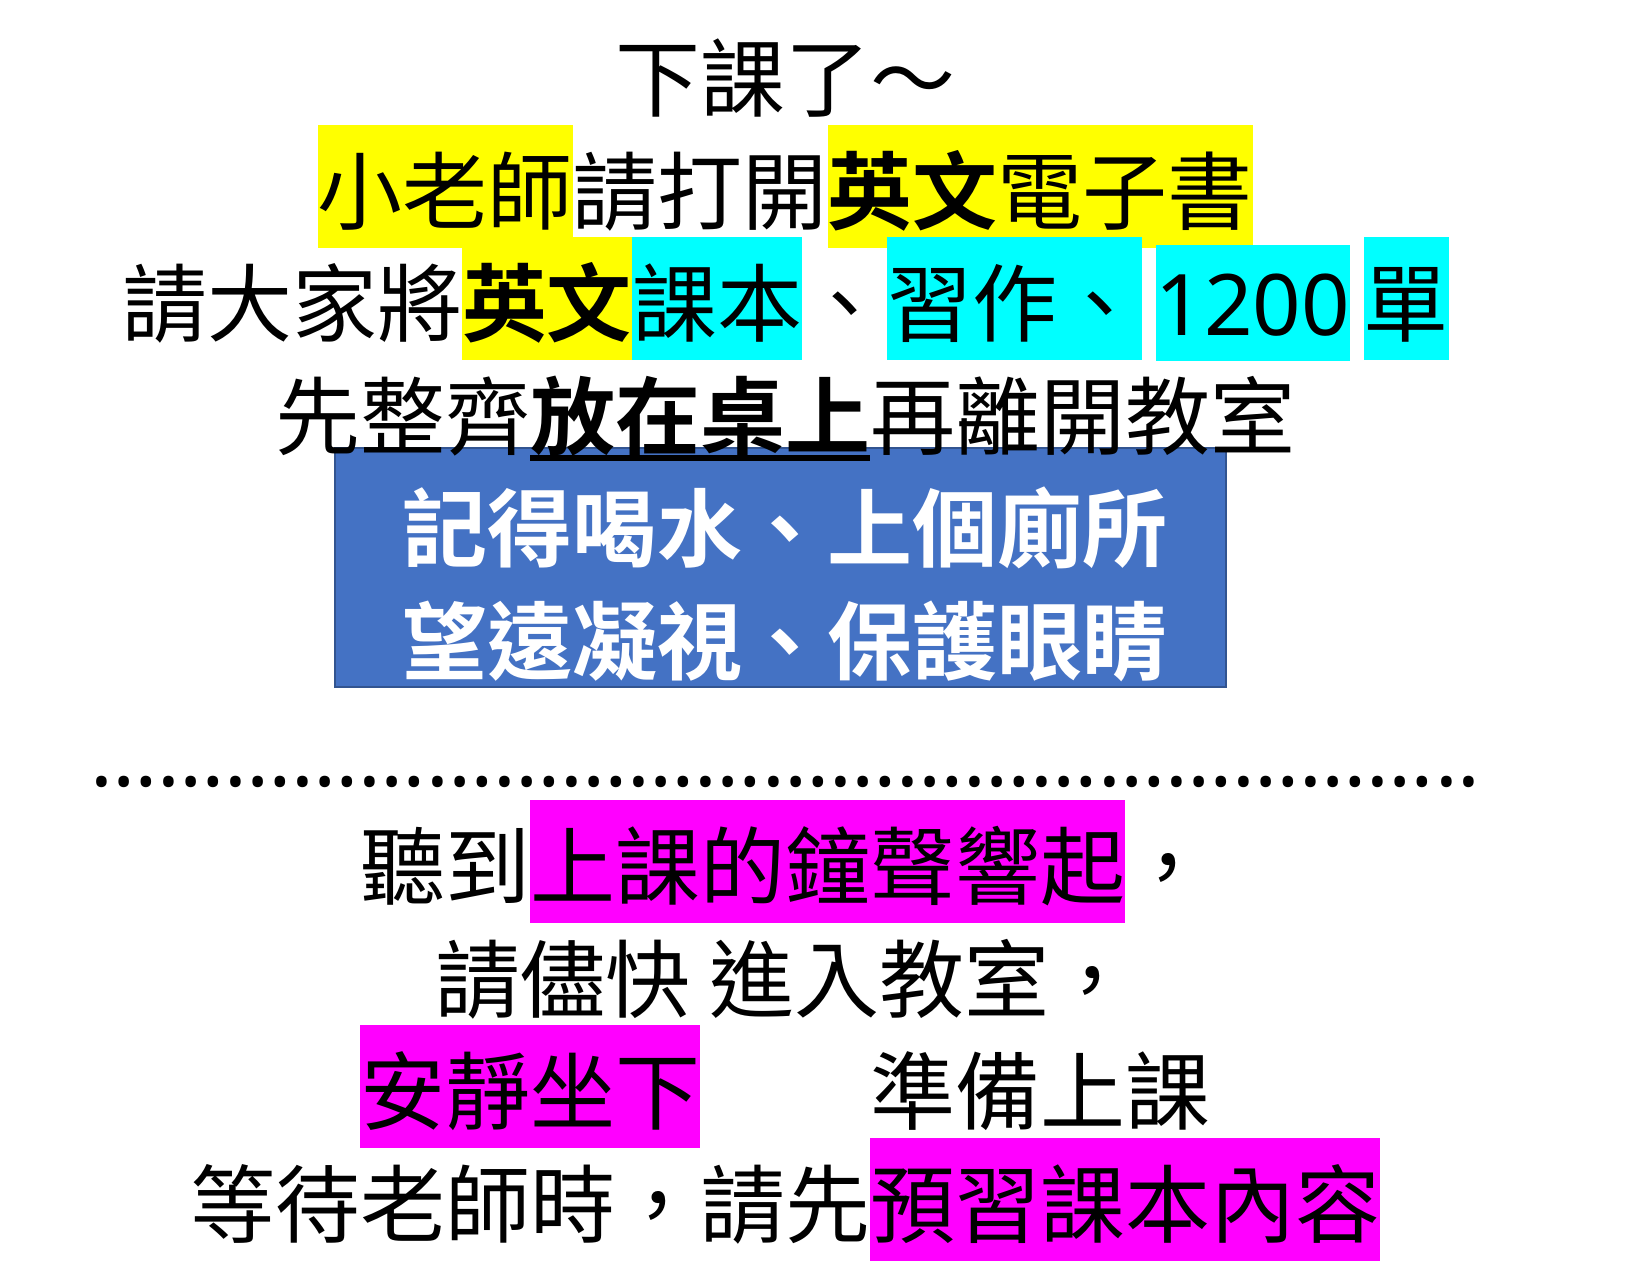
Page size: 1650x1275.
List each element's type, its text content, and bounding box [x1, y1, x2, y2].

subtitle 下課了～ 小老師請打開英文電子書 請大家將英文課本、習作、1200單 先整齊放在桌上再離開教室 記得喝水、上個廁所 望遠凝視、保護眼睛 …………………………………………………….. 聽到上課的鐘聲響起， 請儘快 進入教室， 安靜坐下 準備上課 等待老師時，請先預習課本內容 [11, 18, 1560, 1275]
